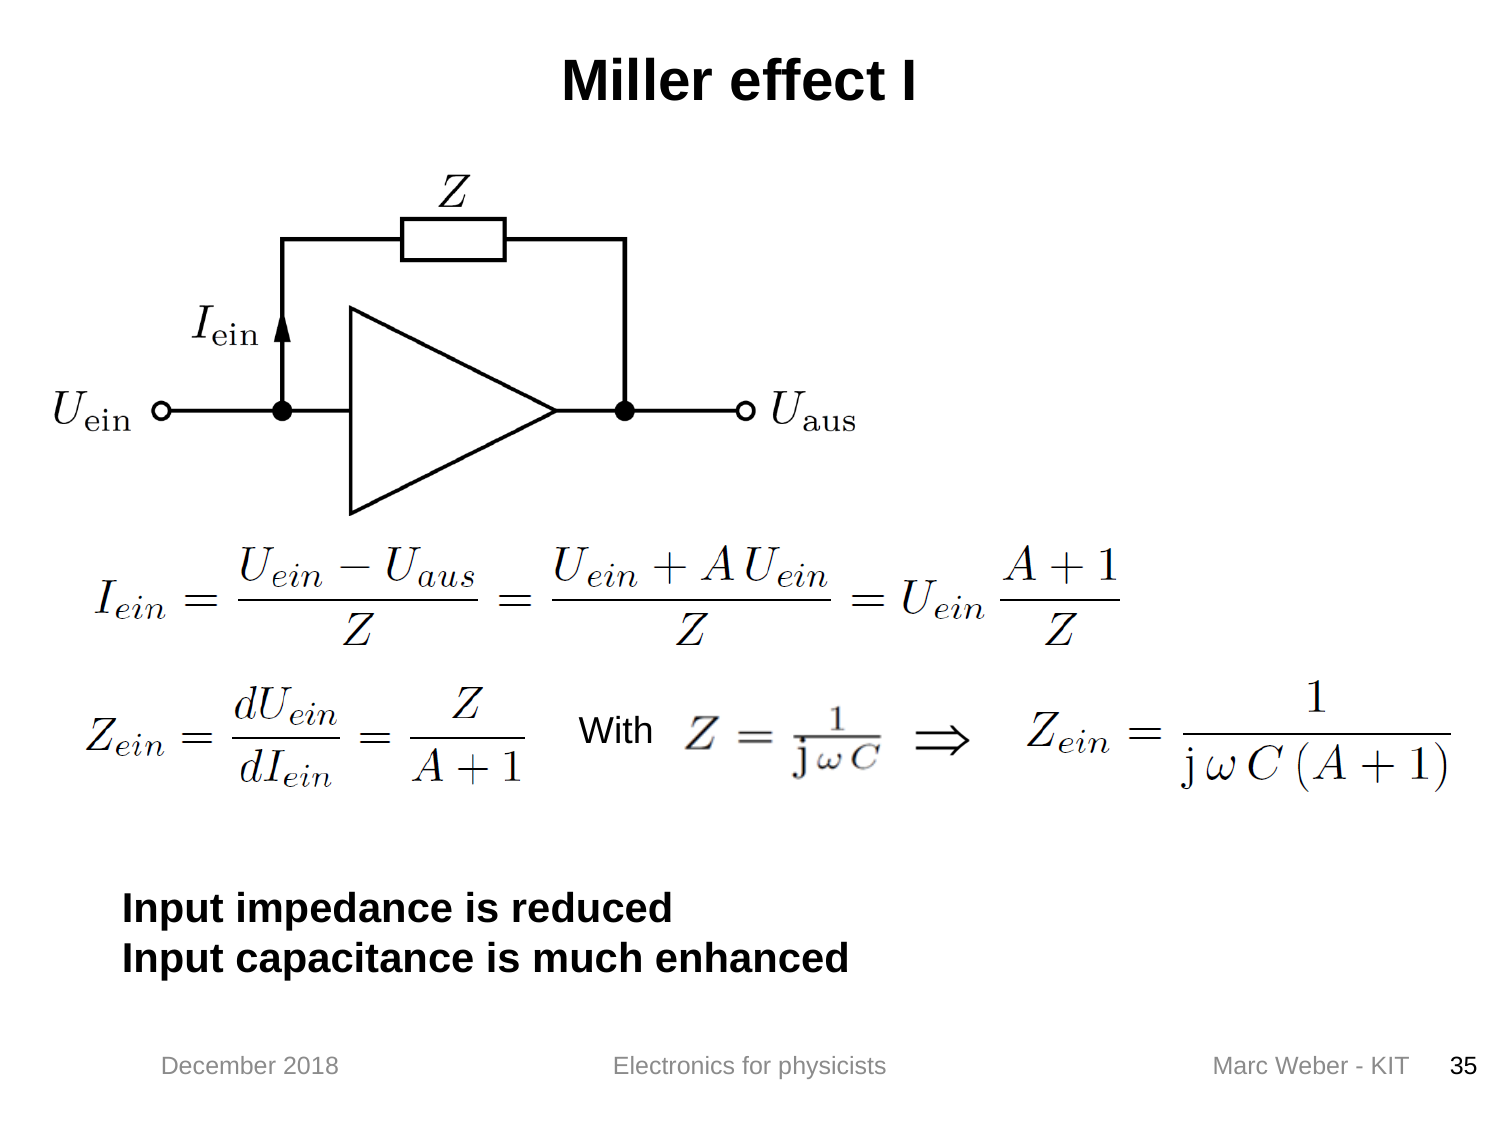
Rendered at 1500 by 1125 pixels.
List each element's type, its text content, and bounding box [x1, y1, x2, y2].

title Miller effect I [64, 0, 1415, 172]
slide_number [75, 1035, 425, 1095]
text_box Input impedance is reduced Input capacitance is much enhanced [107, 873, 943, 988]
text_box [674, 679, 1008, 804]
text_box With [563, 698, 669, 759]
slide_number Marc Weber - KIT [1074, 1035, 1425, 1095]
footer Electronics for physicists [512, 1035, 988, 1095]
picture [51, 169, 1483, 808]
